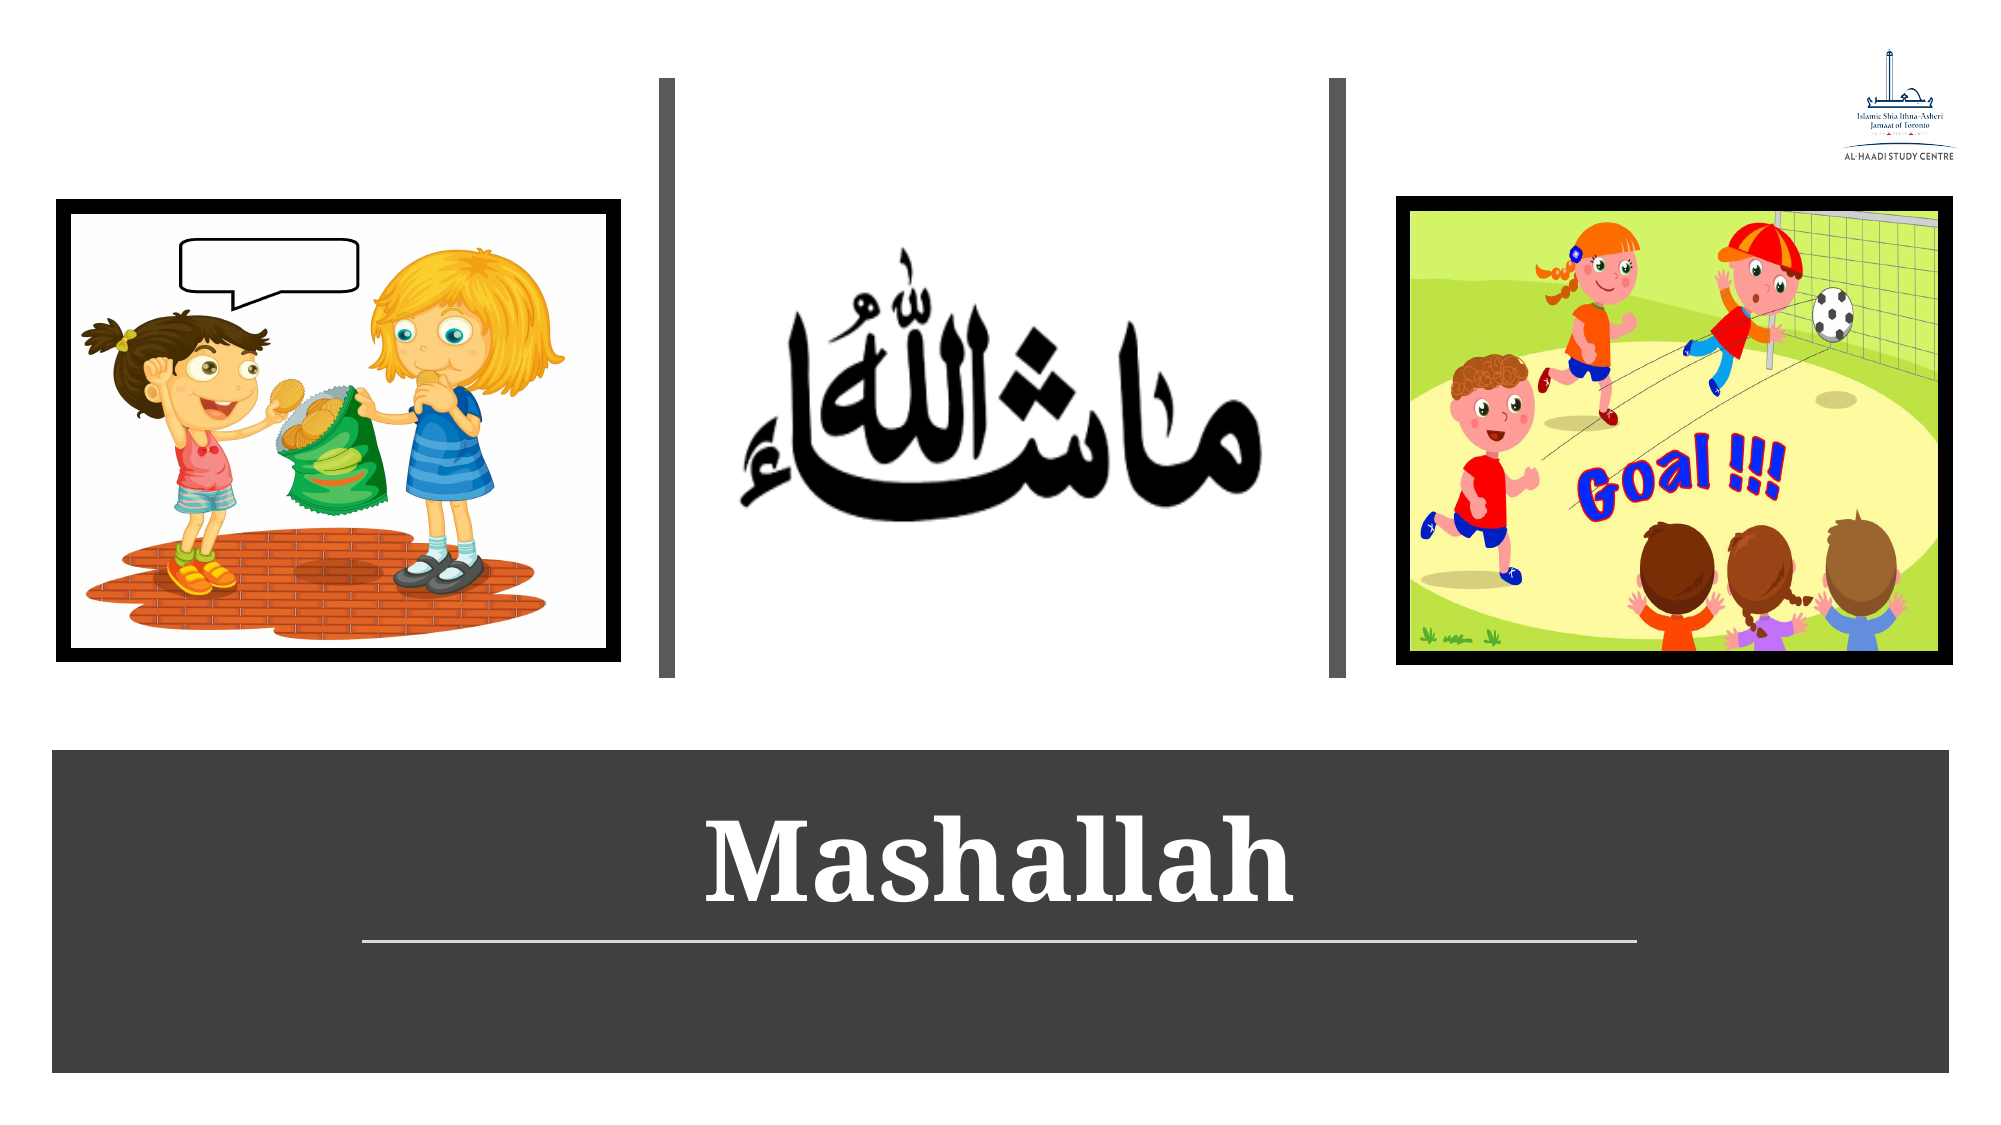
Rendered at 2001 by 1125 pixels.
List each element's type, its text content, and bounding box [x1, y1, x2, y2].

picture [1410, 210, 1939, 651]
picture [1824, 16, 1978, 198]
text_box [61, 759, 1939, 1064]
picture [70, 213, 606, 648]
picture [721, 223, 1277, 570]
title Mashallah [86, 780, 1914, 933]
